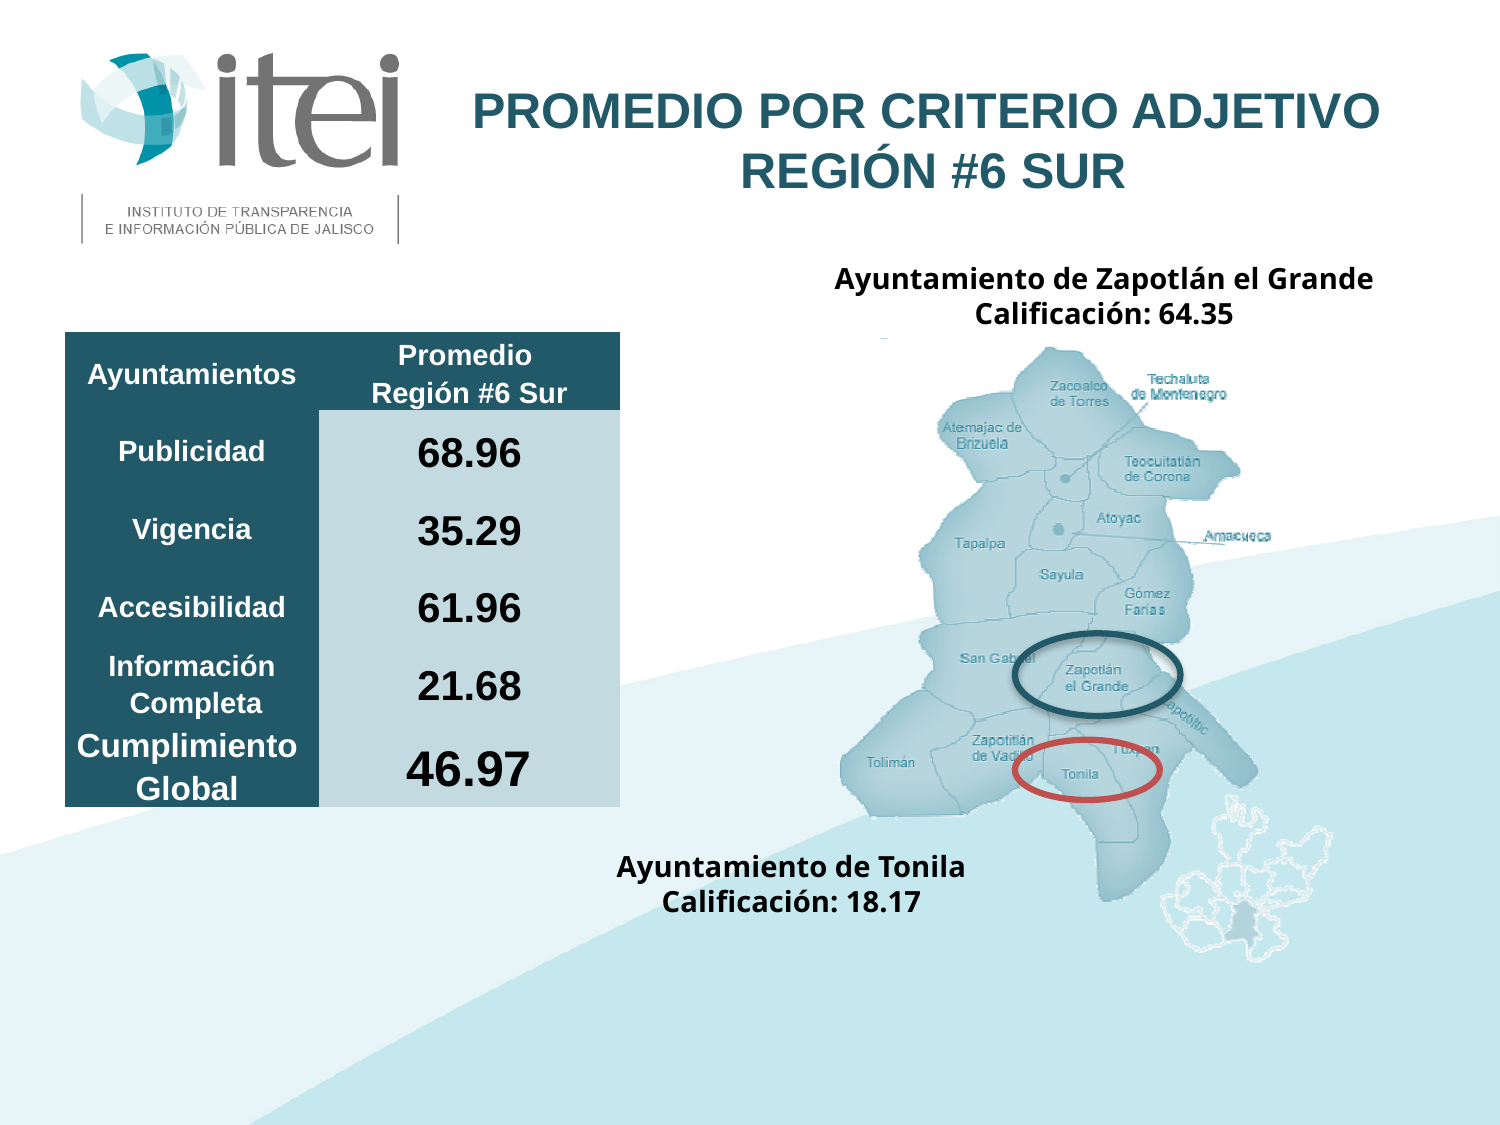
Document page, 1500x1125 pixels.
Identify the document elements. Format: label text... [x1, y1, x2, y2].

table_cell Vigencia [65, 488, 319, 565]
text_box Ayuntamiento de Tonila Calificación: 18.17 [539, 841, 815, 926]
table_cell 68.96 [319, 410, 620, 488]
table_header Promedio Región #6 Sur [319, 332, 620, 410]
table_header Ayuntamientos [65, 332, 319, 410]
table_cell Publicidad [65, 410, 319, 488]
table_cell 21.68 [319, 643, 620, 721]
text_box Ayuntamiento de Zapotlán el Grande Calificación: 64.35 [791, 253, 1418, 338]
table_cell Información Completa [65, 643, 319, 721]
table_cell 61.96 [319, 565, 620, 643]
table_cell 46.97 [319, 721, 620, 807]
table_cell Accesibilidad [65, 565, 319, 643]
table_cell 35.29 [319, 488, 620, 565]
picture [0, 0, 1500, 1125]
table_cell Cumplimiento Global [65, 721, 319, 807]
title Promedio por Criterio Adjetivo Región #6 Sur [442, 45, 1425, 233]
